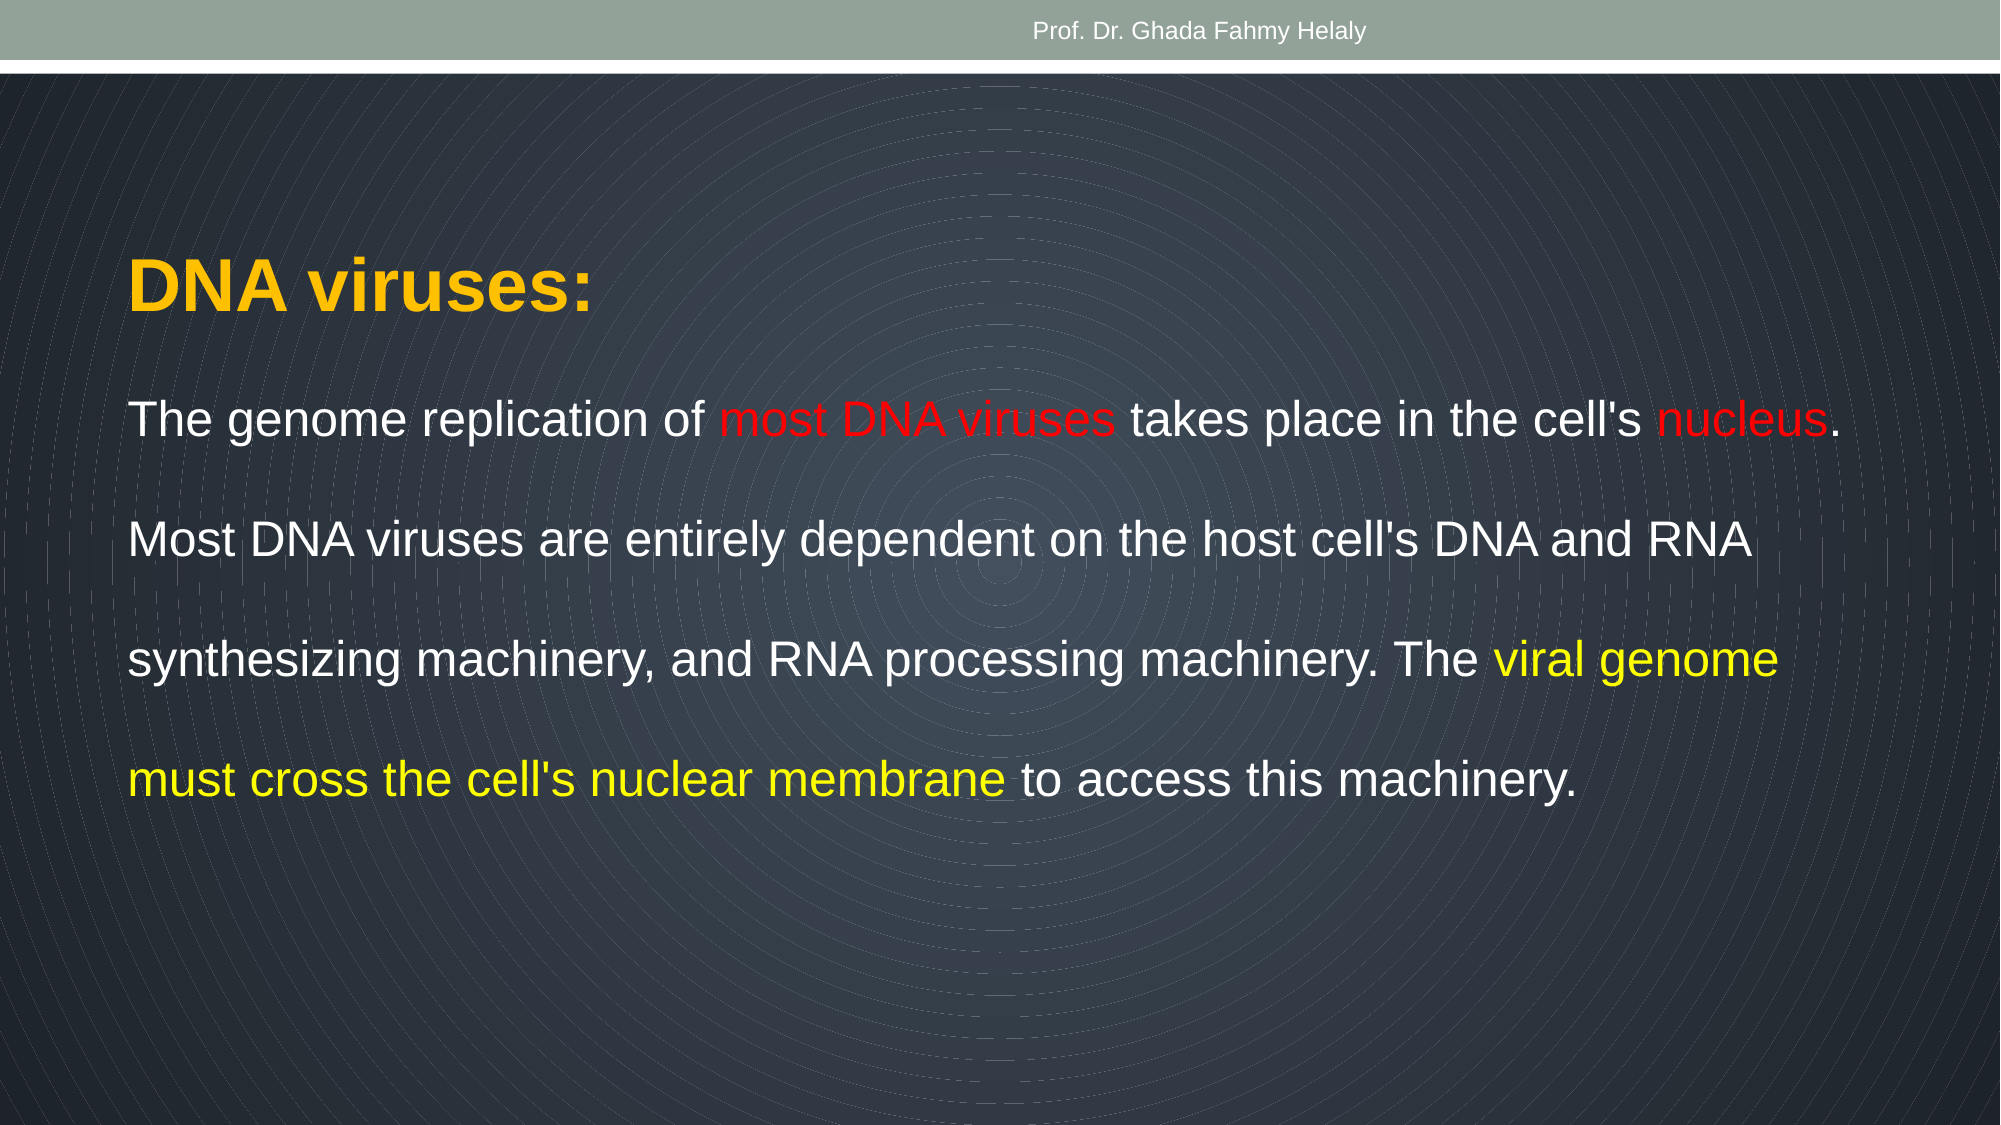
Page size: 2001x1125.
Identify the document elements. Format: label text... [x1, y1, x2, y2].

text_box DNA viruses: The genome replication of most DNA viruses takes place in the cell's nucleus. Most DNA viruses are entirely dependent on the host cell's DNA and RNA synthesizing machinery, and RNA processing machinery. The viral genome must cross the cell's nuclear membrane to access this machinery. [112, 138, 1891, 959]
footer Prof. Dr. Ghada Fahmy Helaly [750, 3, 1650, 57]
